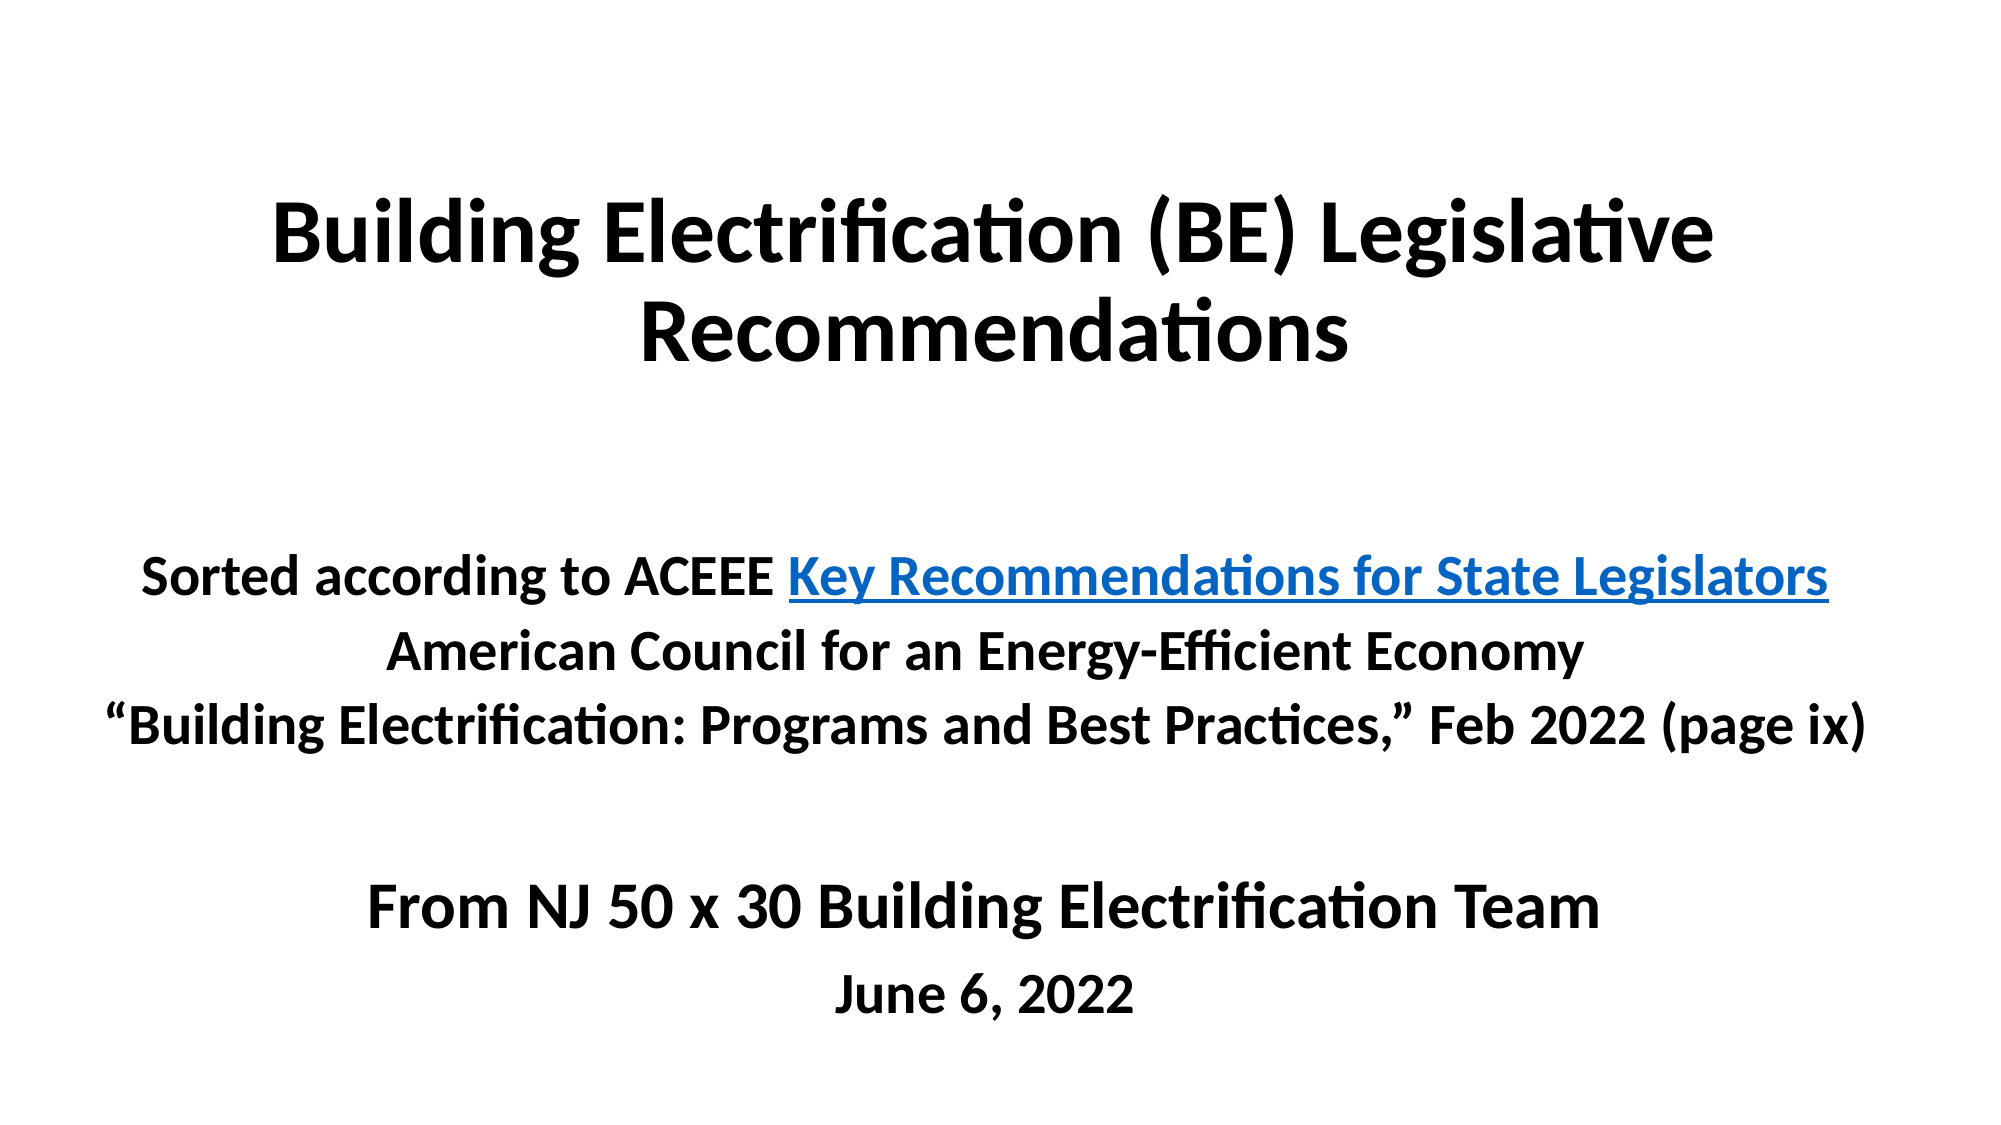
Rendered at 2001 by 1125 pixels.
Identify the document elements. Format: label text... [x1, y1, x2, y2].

title Building Electrification (BE) Legislative Recommendations [41, 173, 1949, 392]
list Sorted according to ACEEE Key Recommendations for State Legislators American Council for an Energy-Efficient Economy “Building Electrification: Programs and Best Practices,” Feb 2022 (page ix) From NJ 50 x 30 Building Electrification Team June 6, 2022 [60, 455, 1911, 1074]
